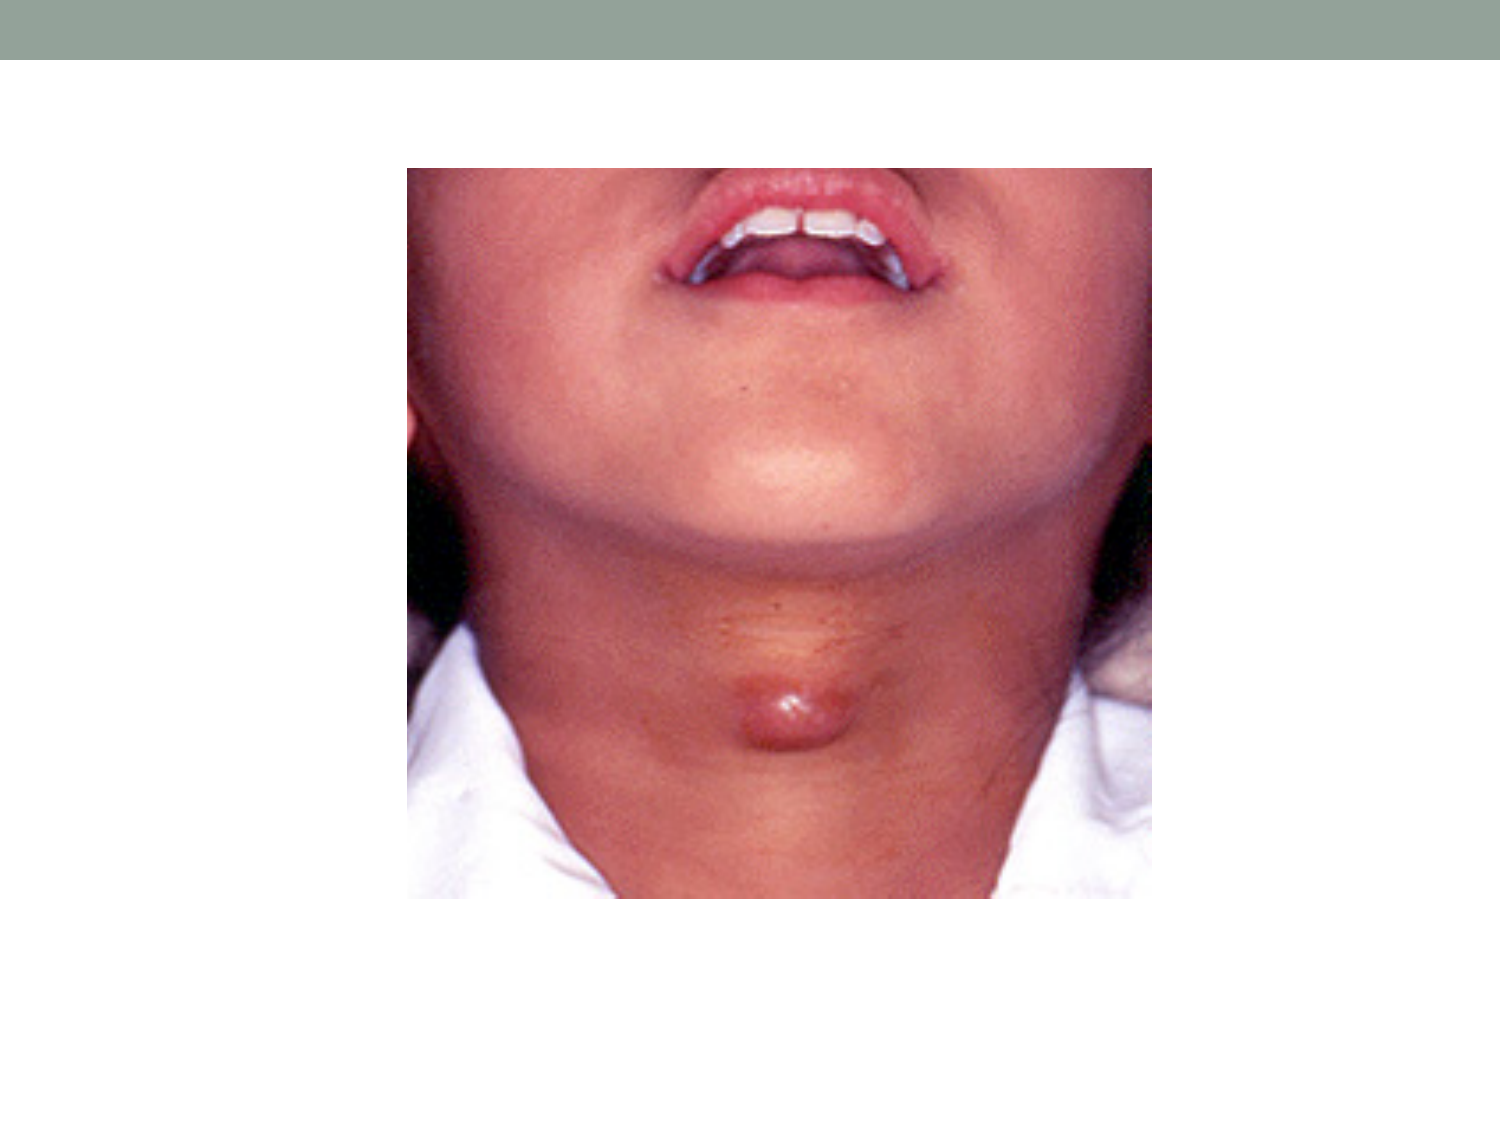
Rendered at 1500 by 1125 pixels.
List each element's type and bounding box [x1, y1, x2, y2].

picture [407, 168, 1152, 899]
